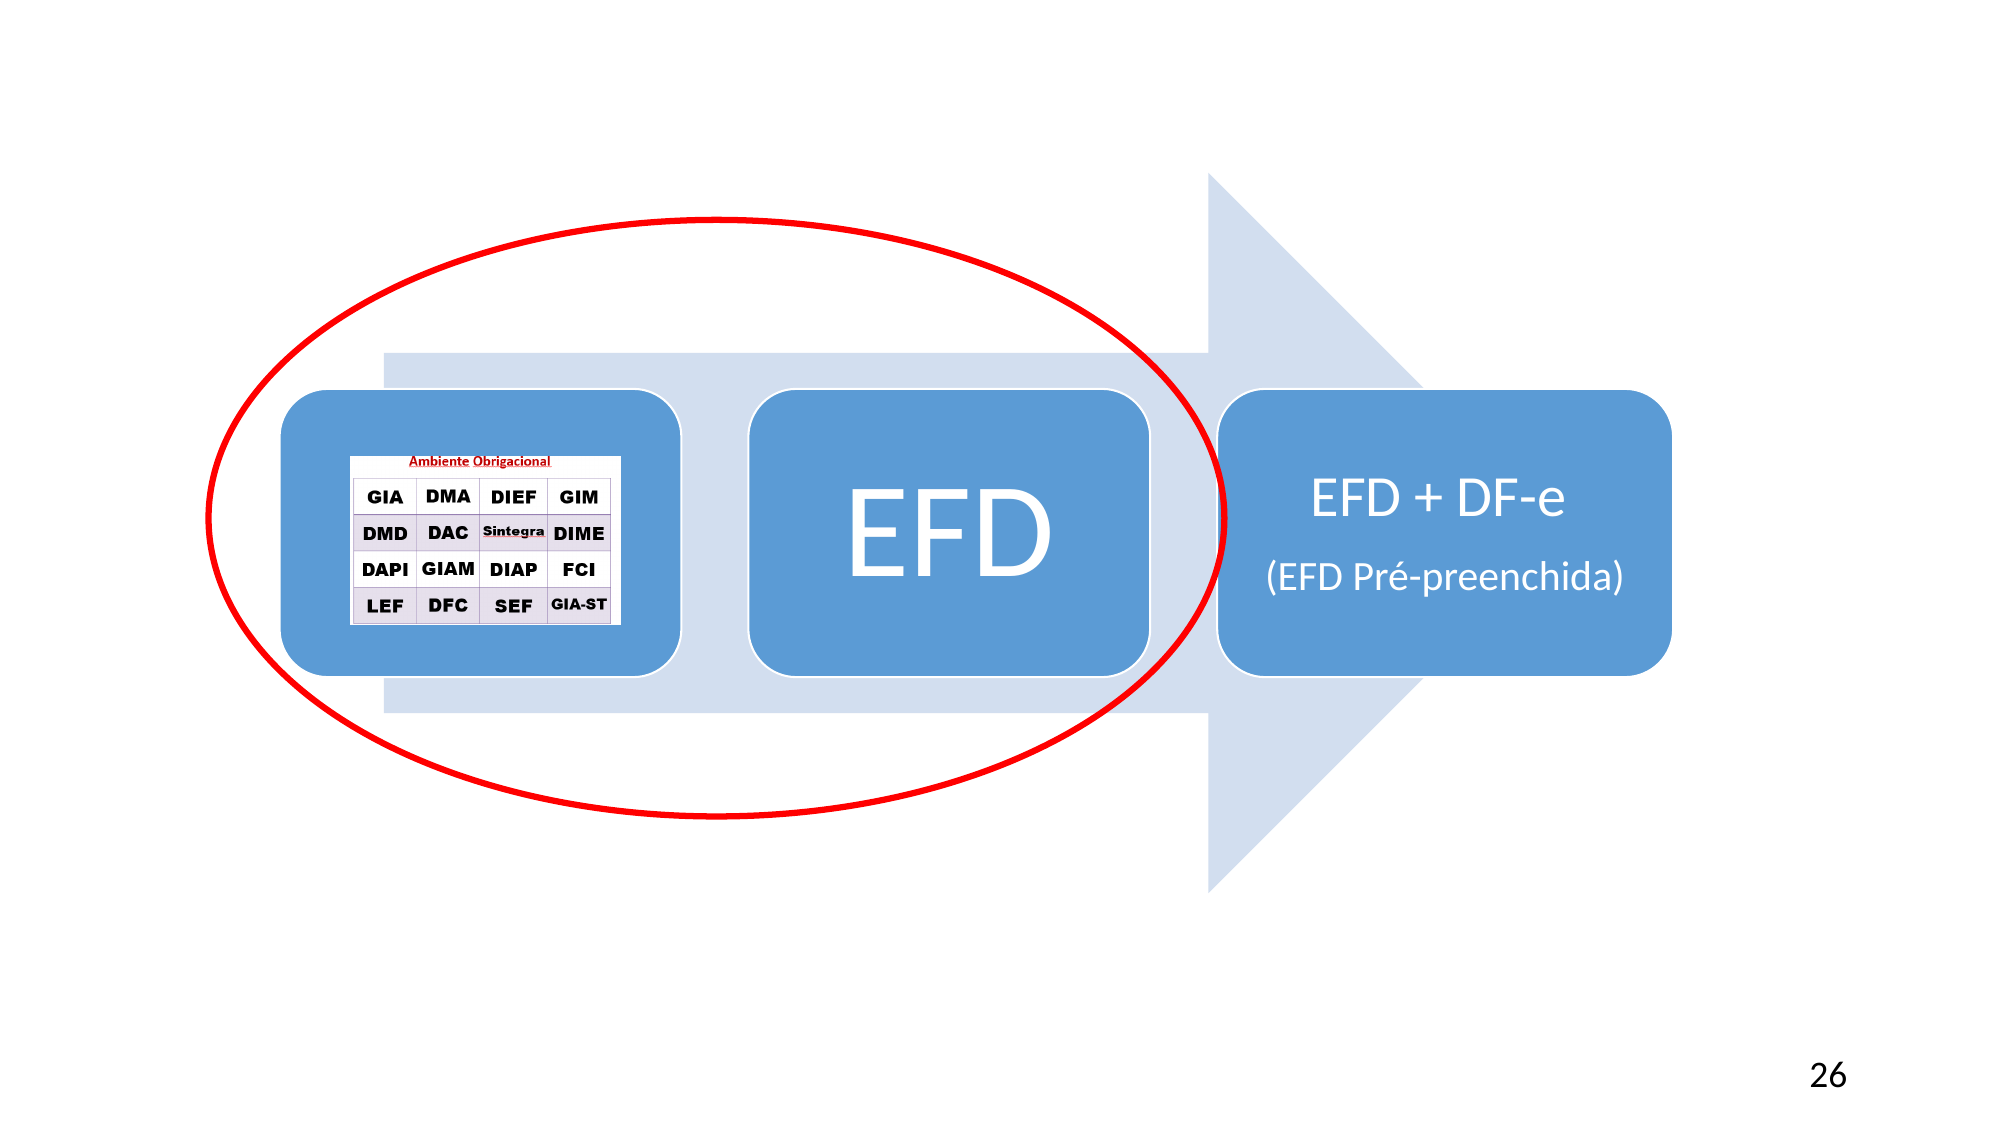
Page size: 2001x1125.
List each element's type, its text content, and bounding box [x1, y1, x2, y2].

picture [350, 456, 621, 625]
text_box [208, 366, 279, 670]
text_box 26 [1412, 1042, 1863, 1103]
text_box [279, 172, 1674, 894]
